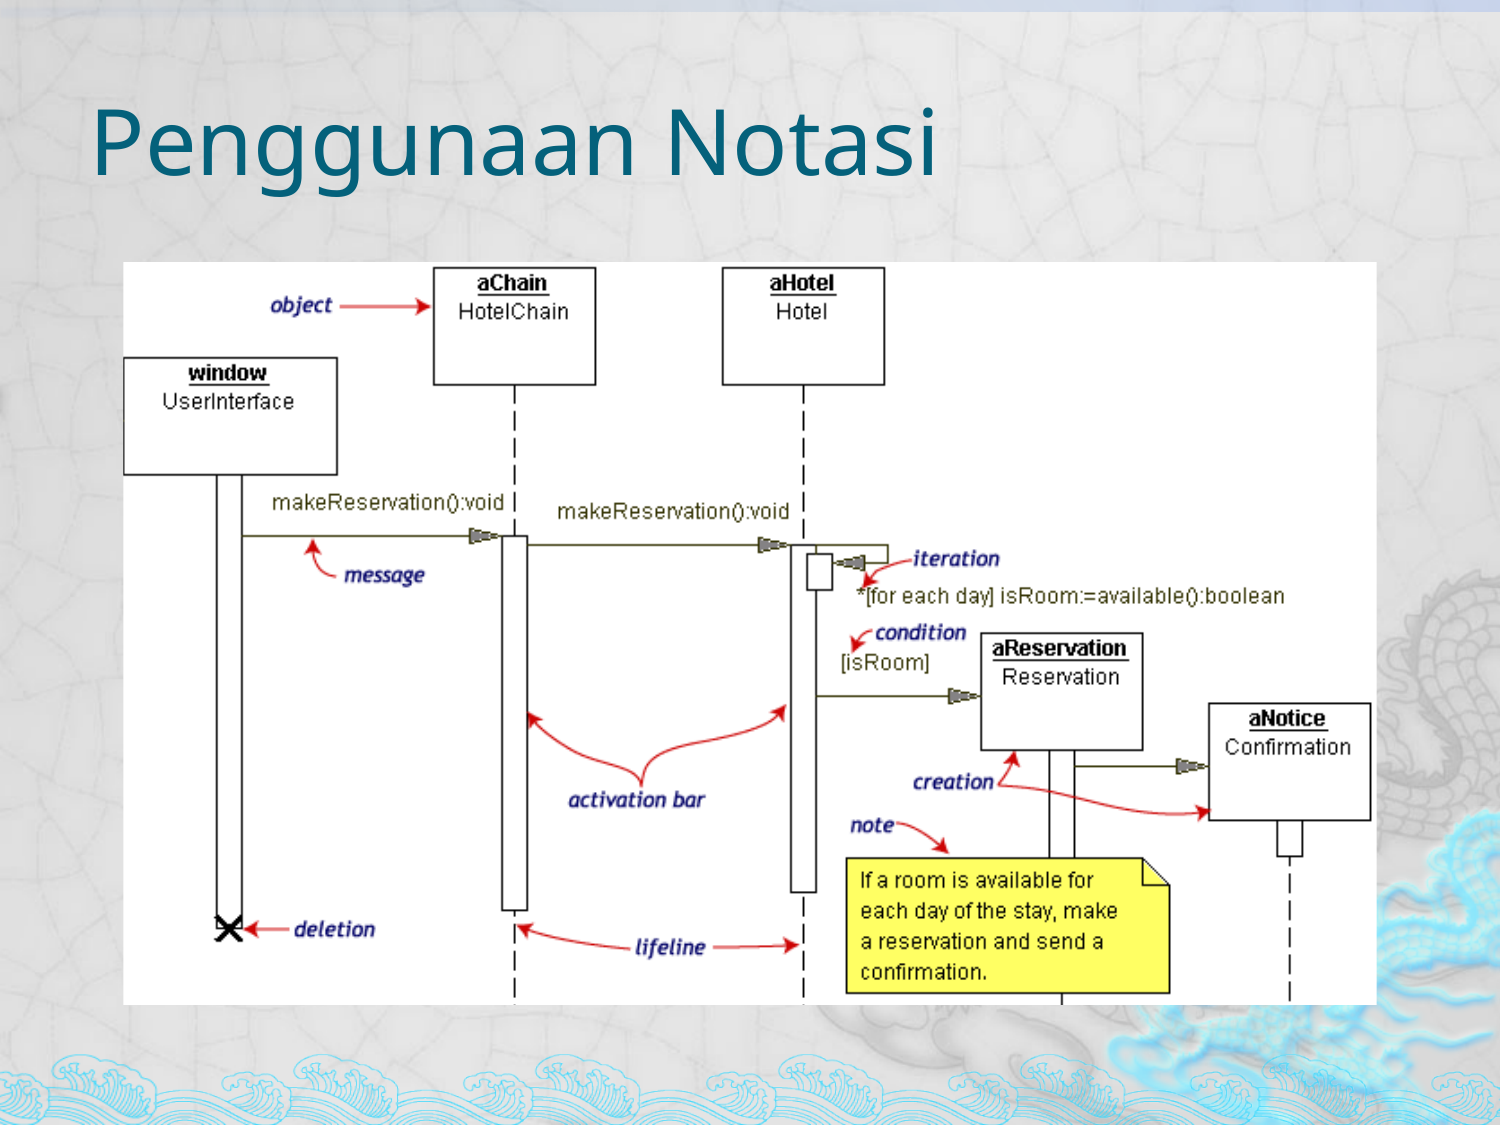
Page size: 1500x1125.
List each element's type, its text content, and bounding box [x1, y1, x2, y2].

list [122, 261, 1378, 1006]
title Penggunaan Notasi [75, 45, 1425, 233]
